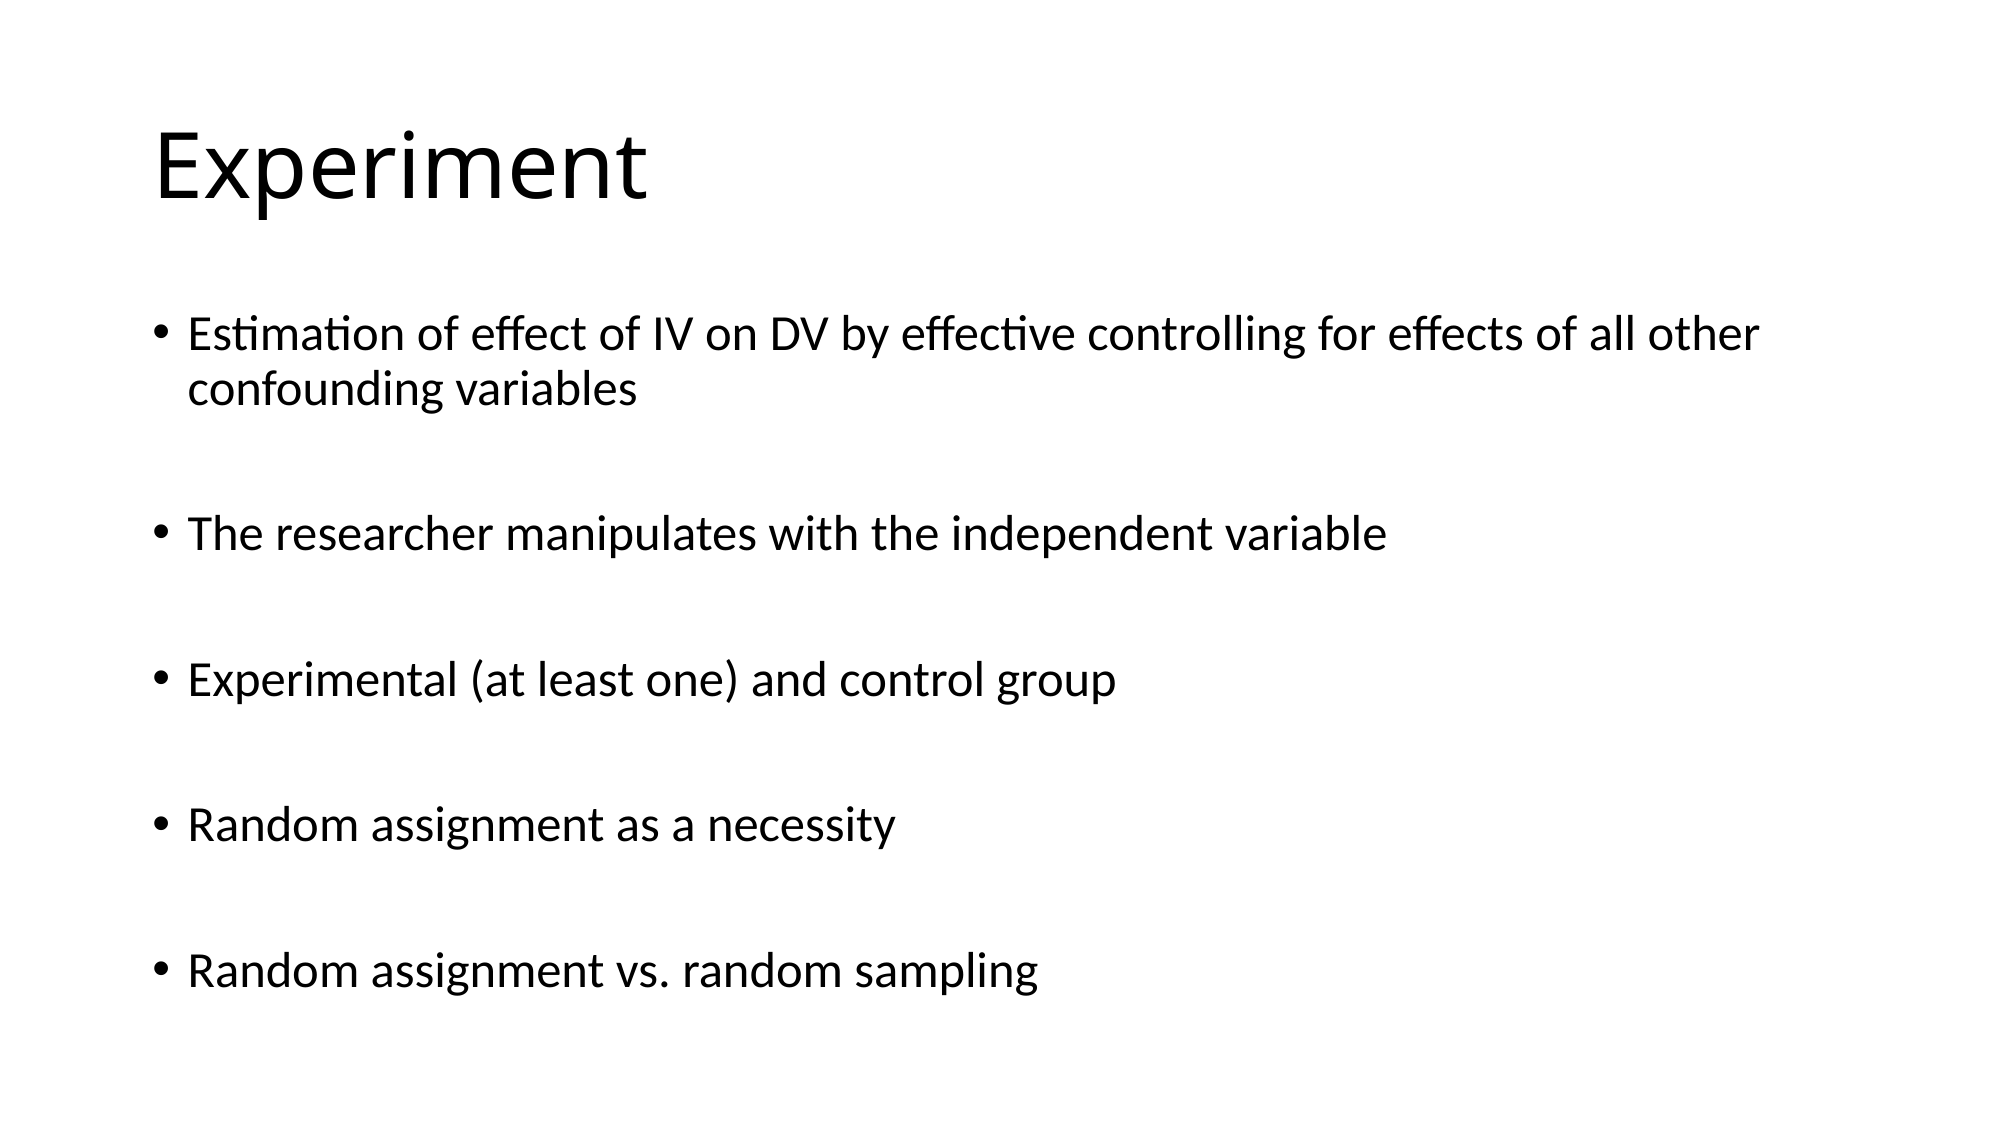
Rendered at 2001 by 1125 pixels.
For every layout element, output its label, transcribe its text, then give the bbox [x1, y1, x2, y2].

list Estimation of effect of IV on DV by effective controlling for effects of all other confounding variables The researcher manipulates with the independent variable Experimental (at least one) and control group Random assignment as a necessity Random assignment vs. random sampling [137, 299, 1863, 1014]
title Experiment [137, 59, 1863, 278]
